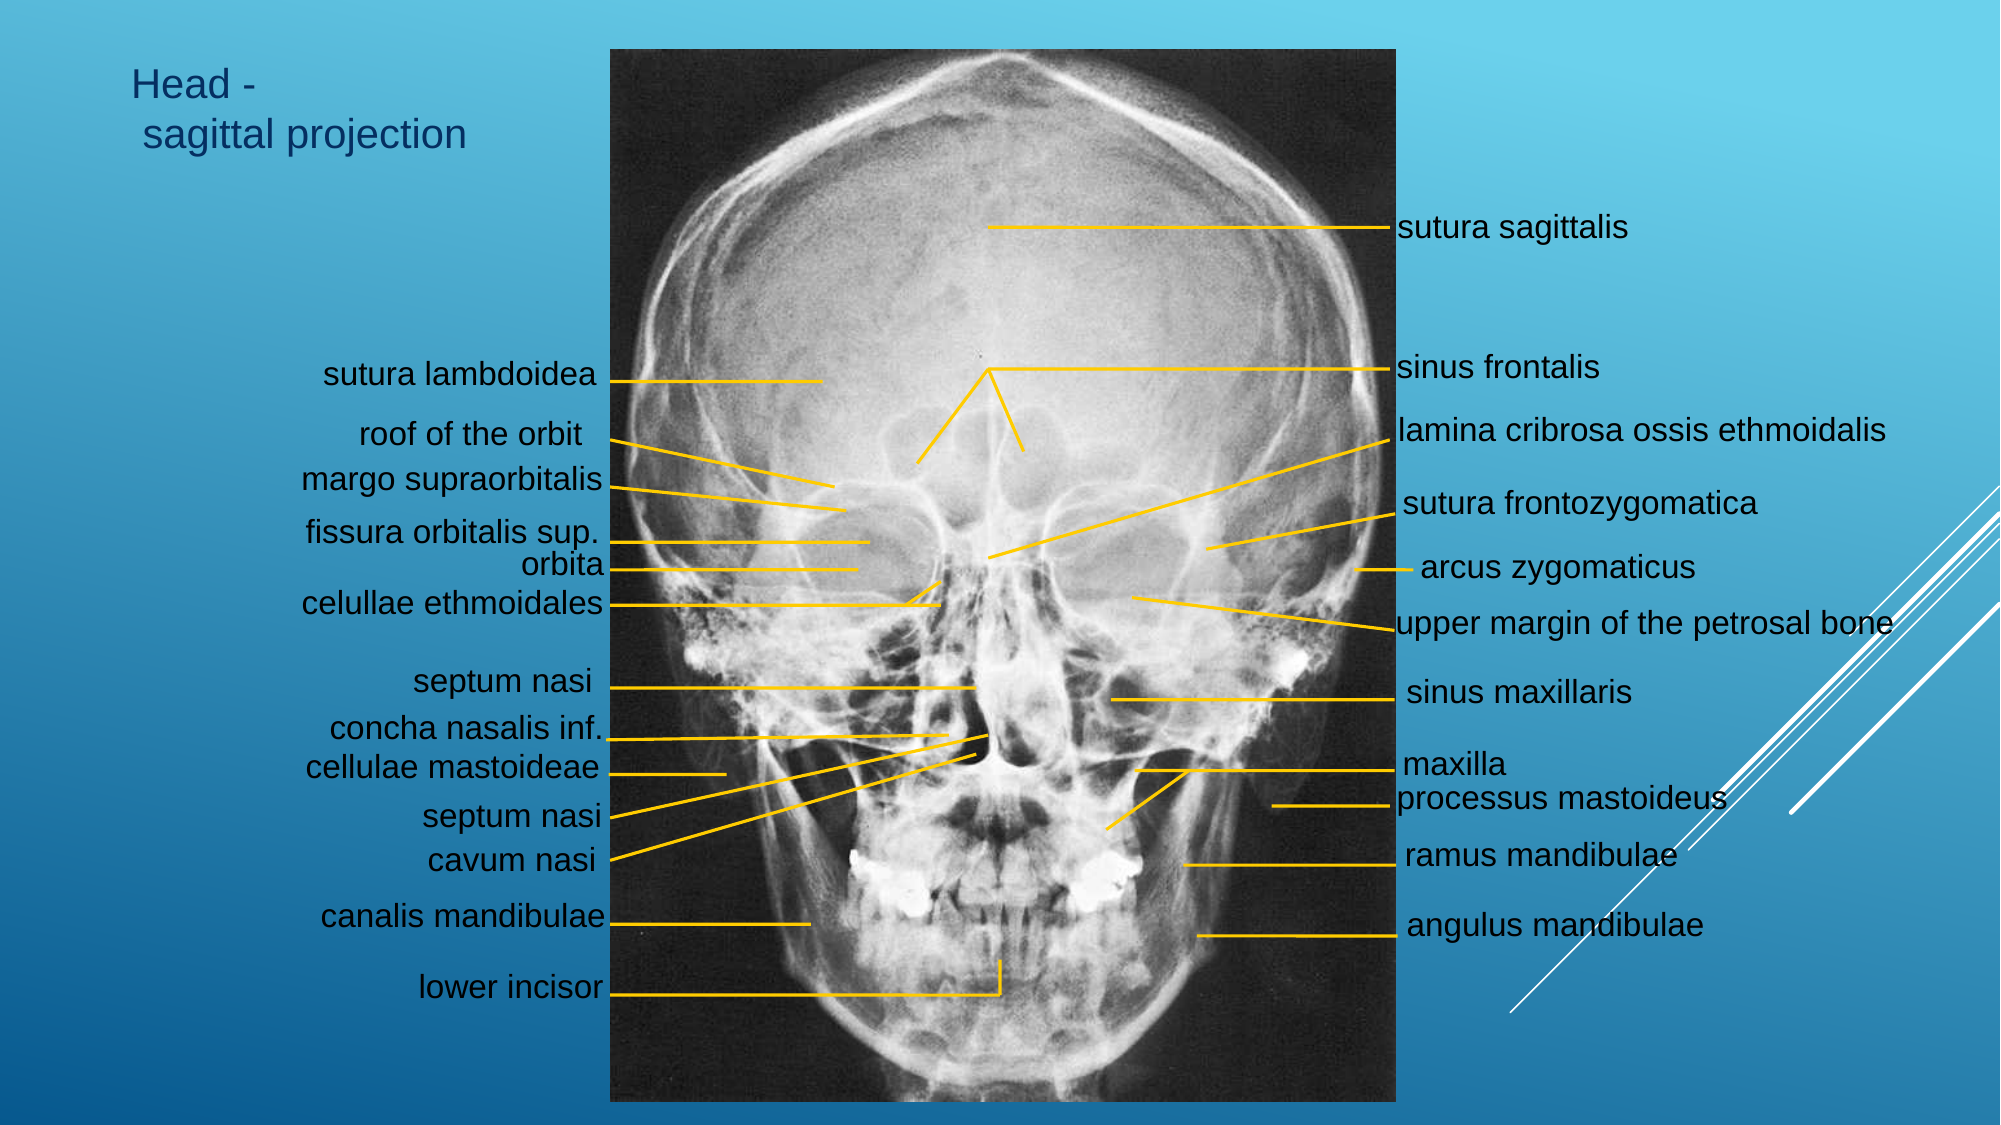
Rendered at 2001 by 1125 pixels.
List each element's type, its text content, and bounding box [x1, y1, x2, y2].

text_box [286, 49, 1937, 1102]
text_box Head - sagittal projection [116, 49, 286, 165]
